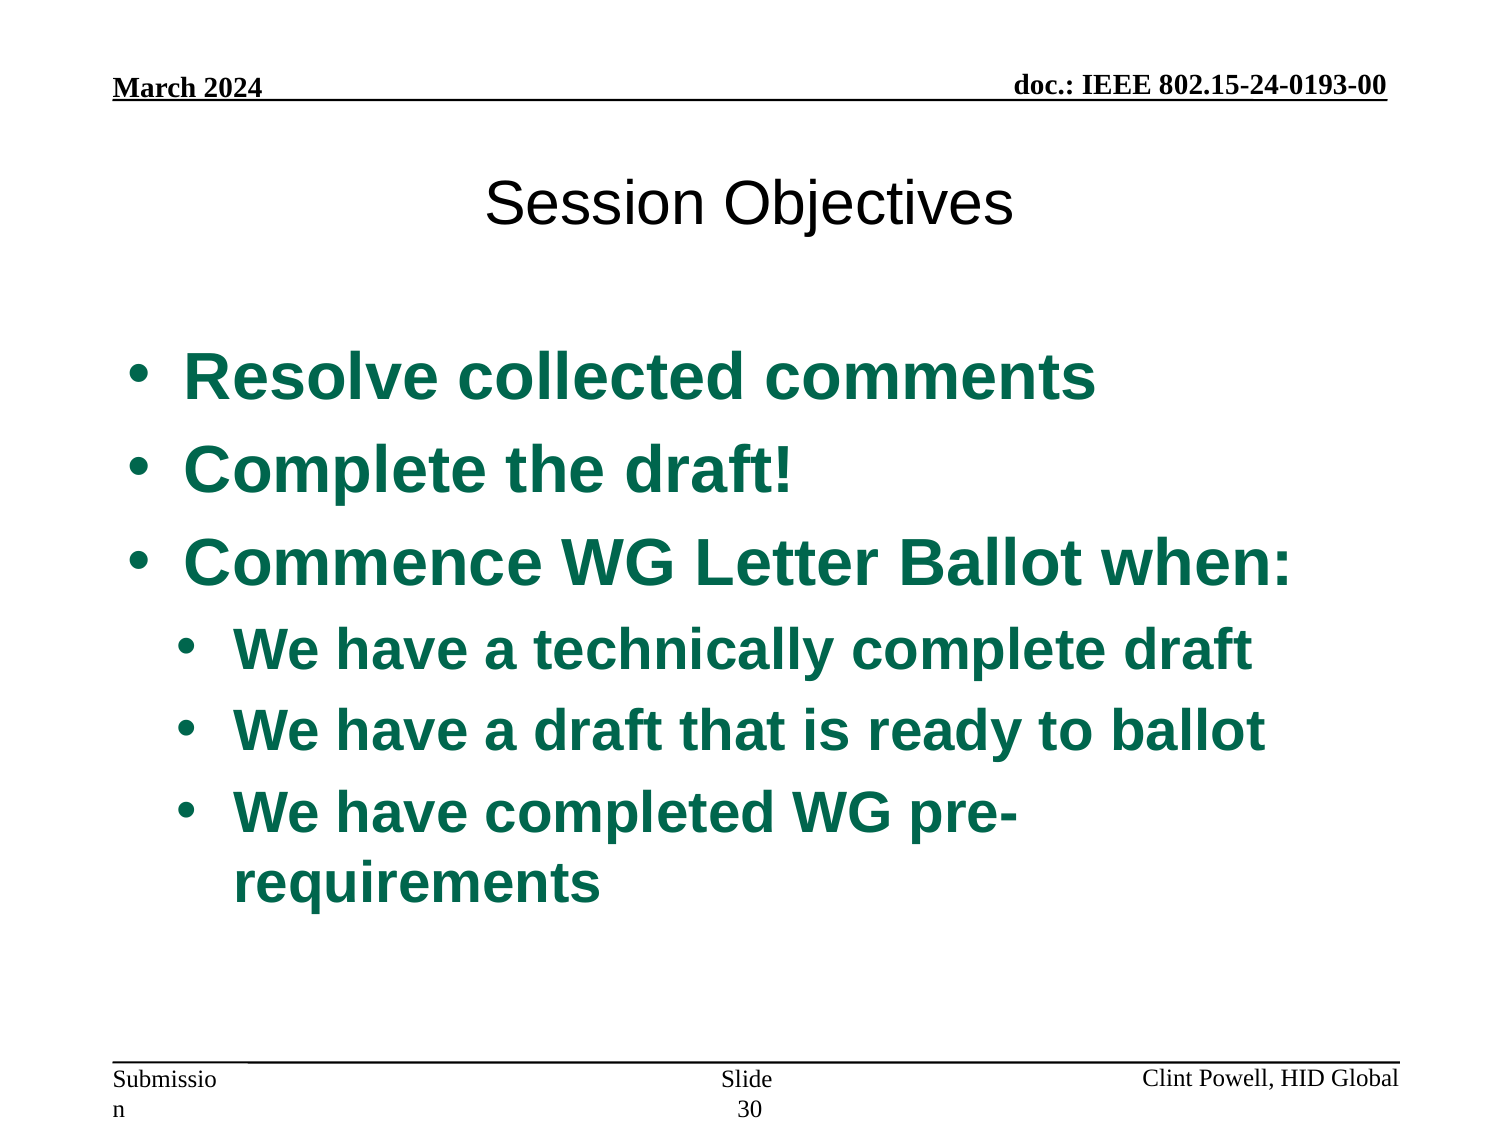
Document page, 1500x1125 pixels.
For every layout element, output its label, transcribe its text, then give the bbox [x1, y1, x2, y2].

slide_number Slide 30 [714, 1062, 786, 1093]
list Resolve collected comments Complete the draft! Commence WG Letter Ballot when: We have a technically complete draft We have a draft that is ready to ballot We have completed WG pre-requirements [112, 324, 1388, 1000]
title Session Objectives [112, 112, 1388, 288]
